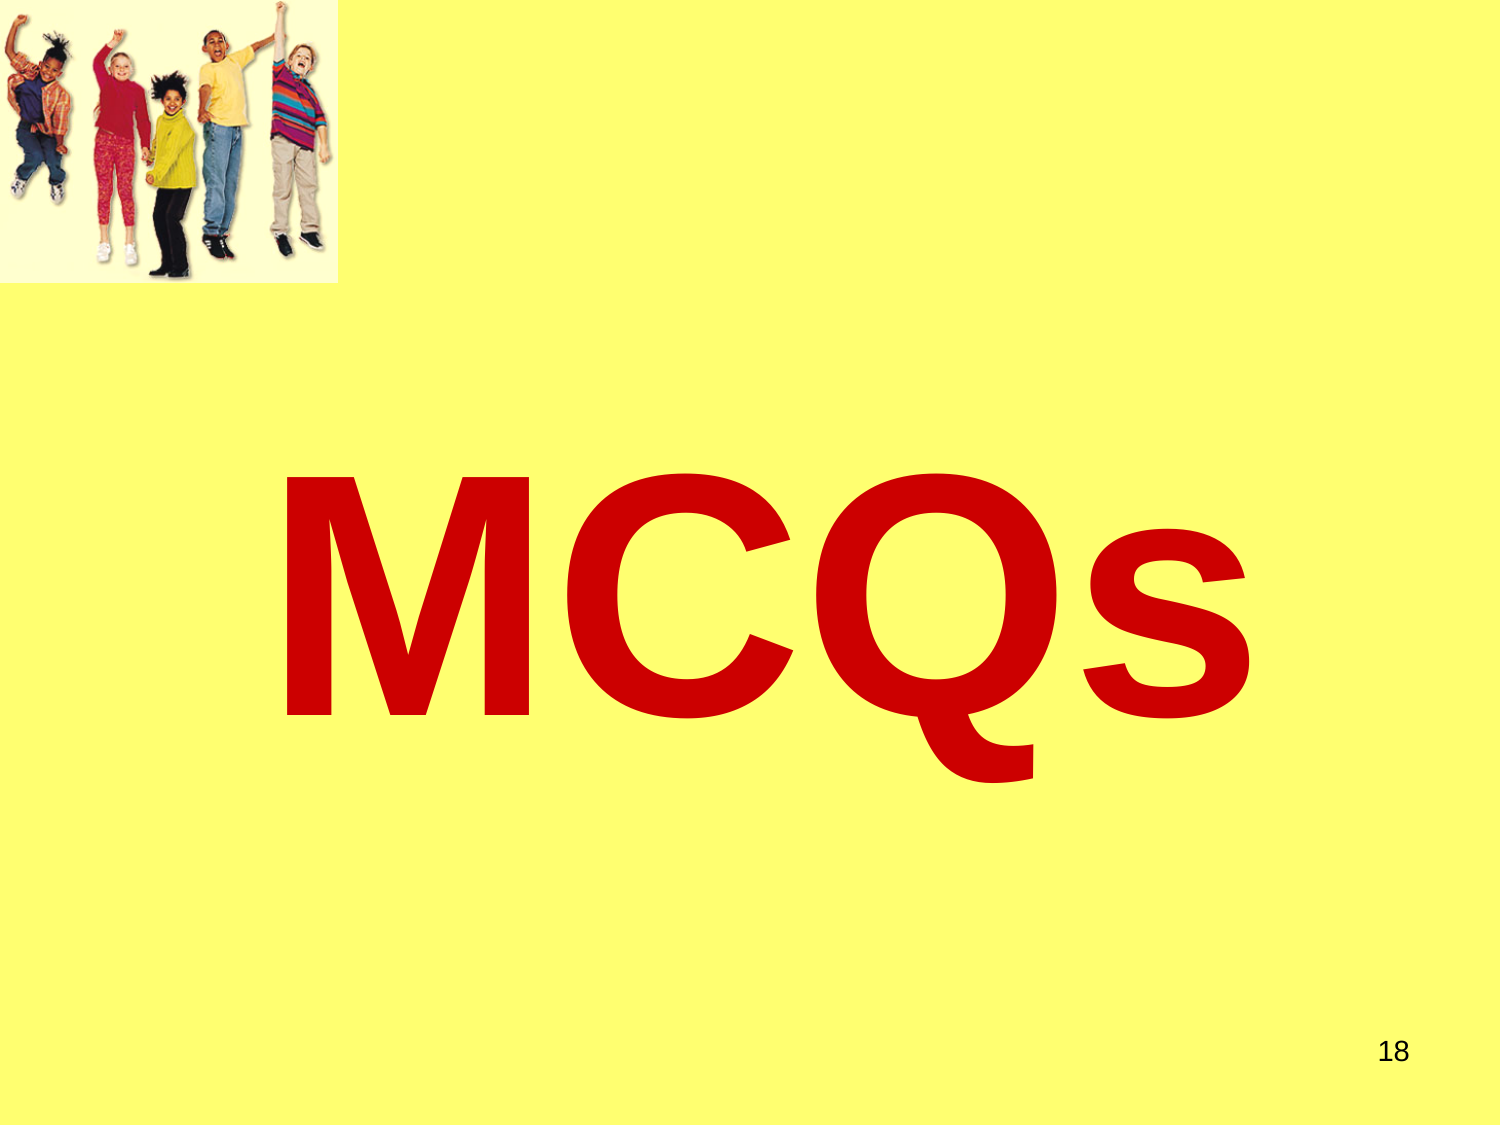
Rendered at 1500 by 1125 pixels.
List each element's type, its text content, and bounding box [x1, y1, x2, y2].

slide_number 18 [1074, 1024, 1425, 1103]
picture [0, 0, 338, 283]
list MCQs [249, 362, 1375, 850]
